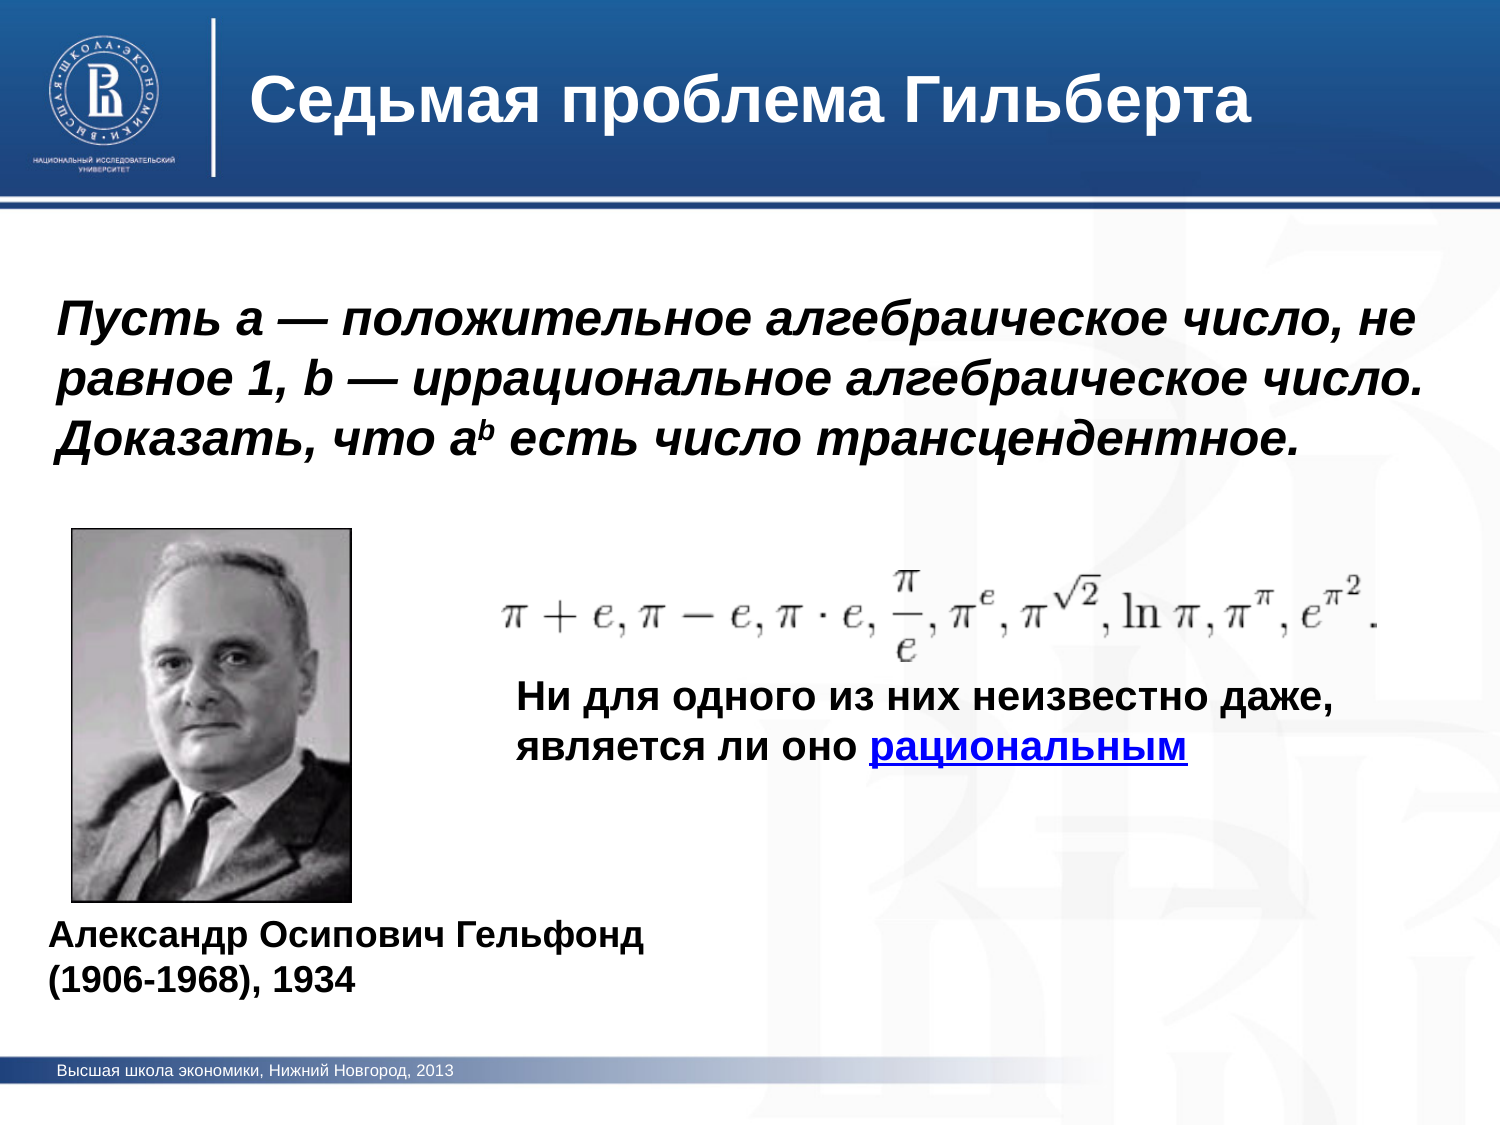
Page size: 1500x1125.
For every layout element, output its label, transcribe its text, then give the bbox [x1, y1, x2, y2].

text_box Седьмая проблема Гильберта [234, 18, 1461, 172]
picture [0, 0, 1500, 1125]
text_box Пусть а — положительное алгебраическое число, не равное 1, b — иррациональное алгебраическое число. Доказать, что ab есть число трансцендентное. [41, 277, 1461, 473]
text_box Ни для одного из них неизвестно даже, является ли оно рациональным [501, 661, 1432, 777]
text_box Александр Осипович Гельфонд (1906-1968), 1934 [33, 902, 671, 1008]
text_box Высшая школа экономики, Нижний Новгород, 2013 [41, 1052, 722, 1093]
